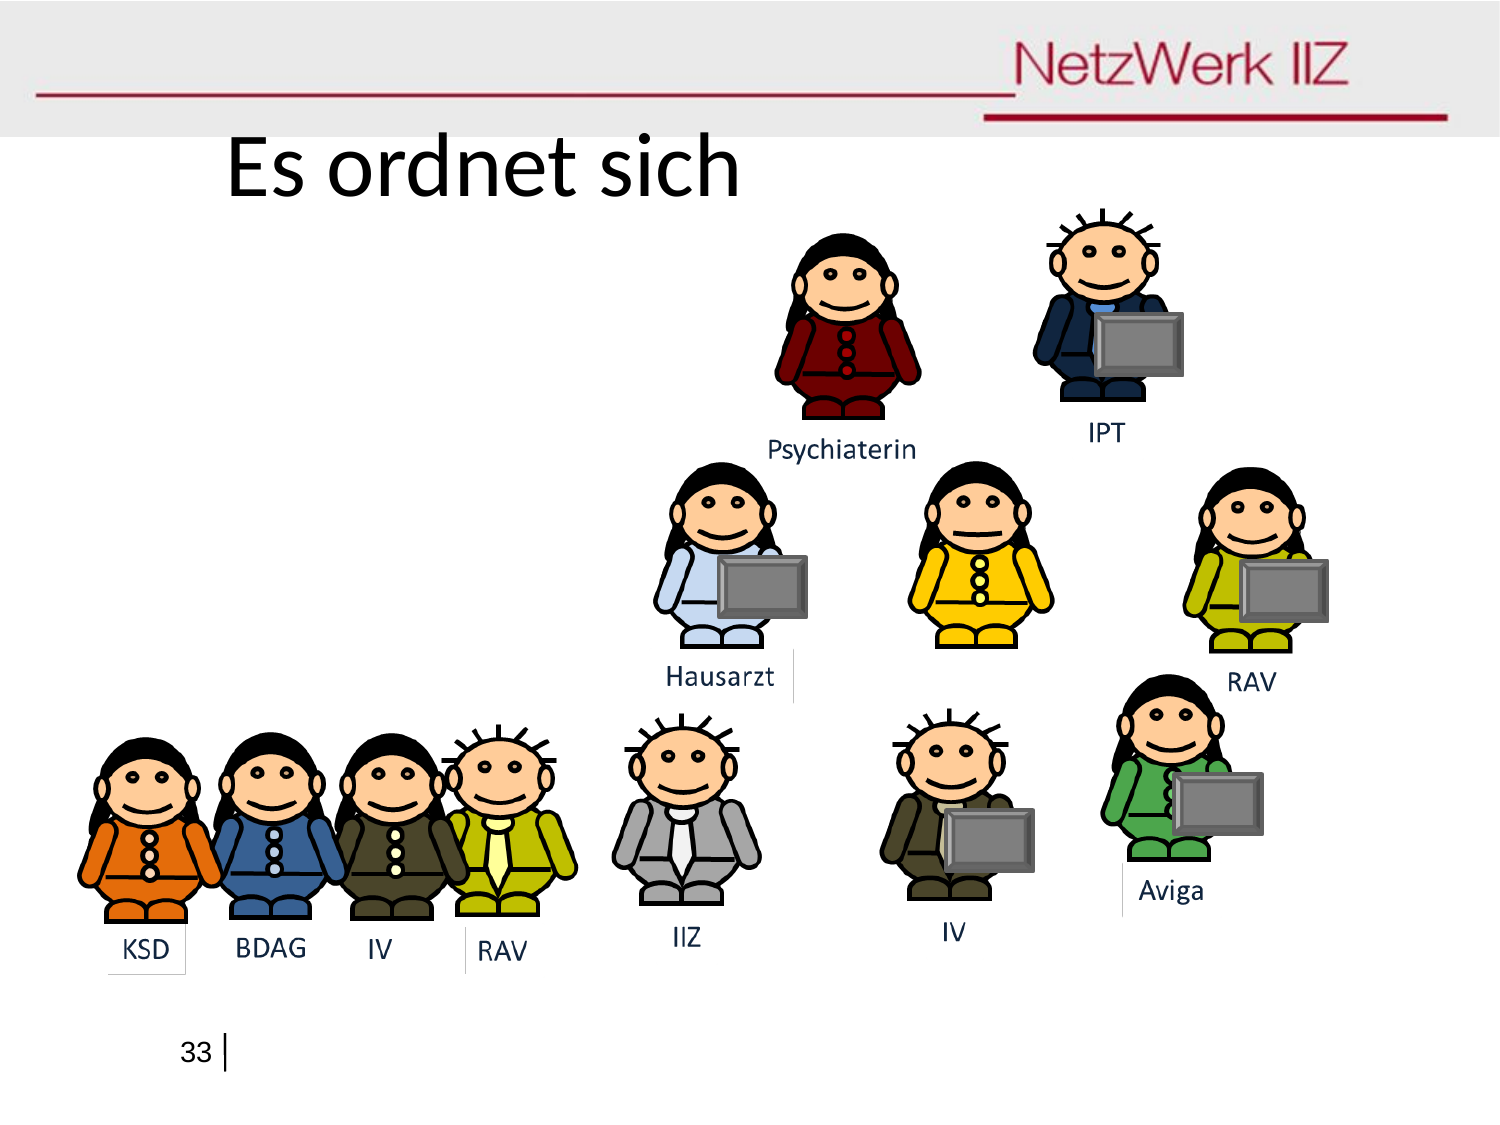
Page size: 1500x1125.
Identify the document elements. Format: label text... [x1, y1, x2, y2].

picture [76, 208, 1329, 987]
text_box Es ordnet sich [210, 97, 1290, 207]
picture [0, 1, 1500, 137]
